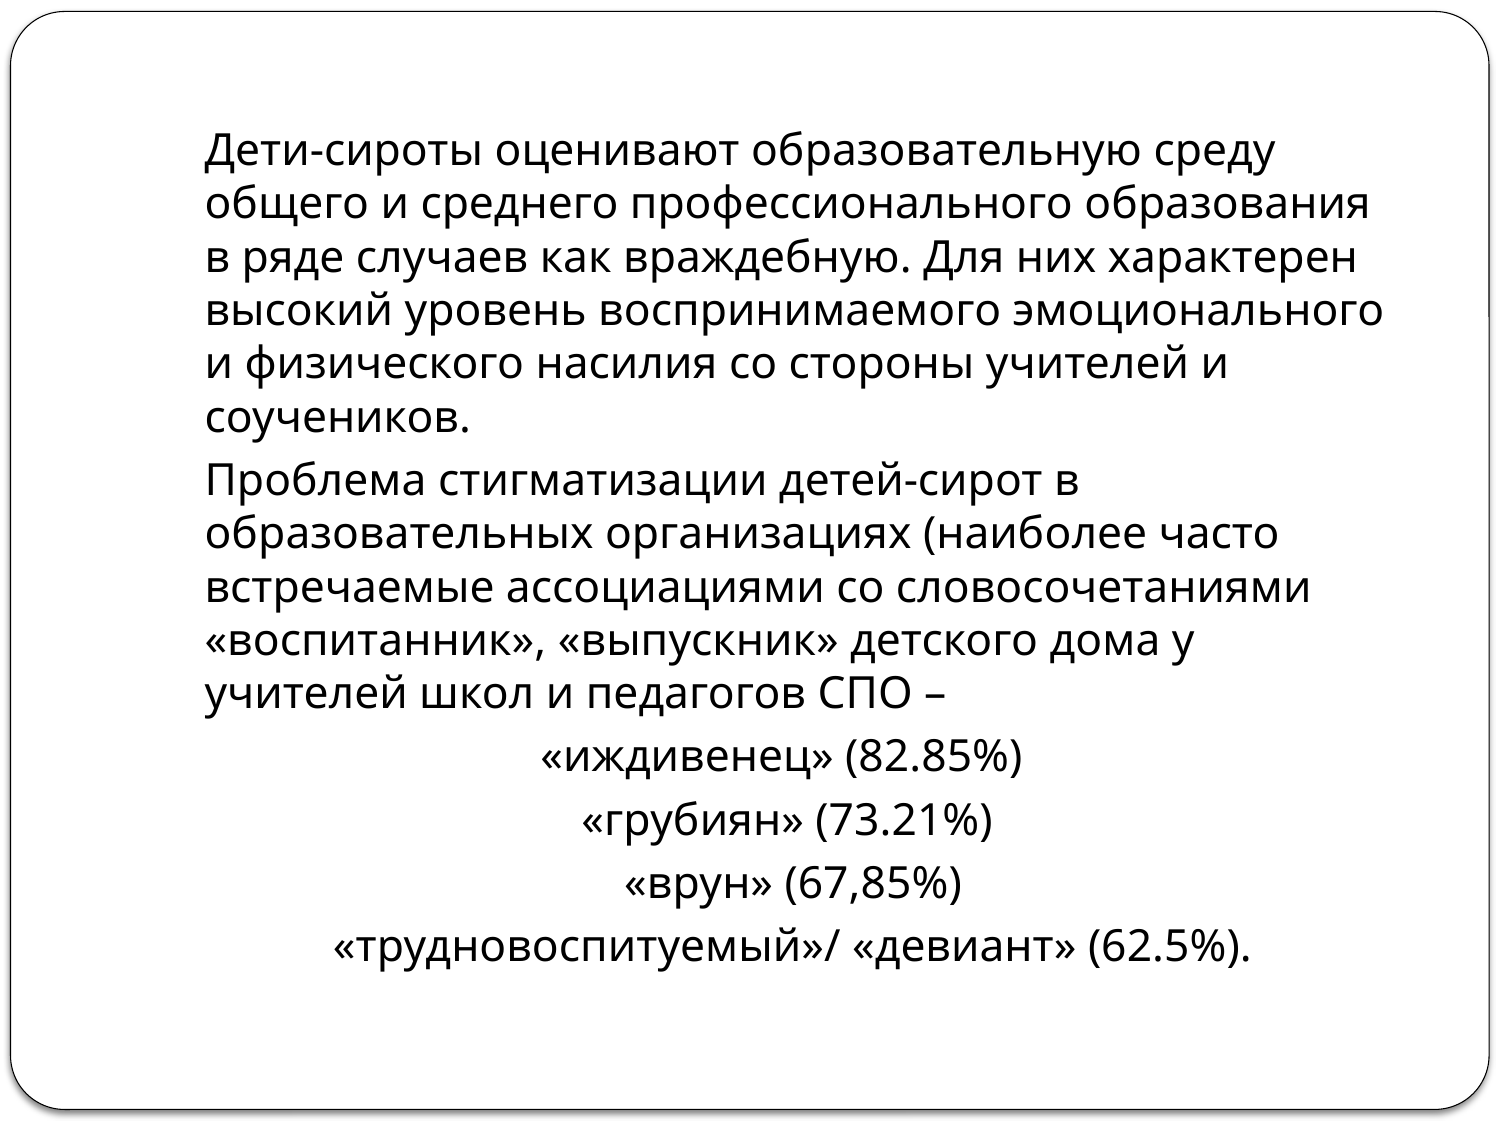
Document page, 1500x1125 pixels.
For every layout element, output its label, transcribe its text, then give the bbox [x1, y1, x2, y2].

list Дети-сироты оценивают образовательную среду общего и среднего профессионального образования в ряде случаев как враждебную. Для них характерен высокий уровень воспринимаемого эмоционального и физического насилия со стороны учителей и соучеников. Проблема стигматизации детей-сирот в образовательных организациях (наиболее часто встречаемые ассоциациями со словосочетаниями «воспитанник», «выпускник» детского дома у учителей школ и педагогов СПО – «иждивенец» (82.85%) «грубиян» (73.21%) «врун» (67,85%) «трудновоспитуемый»/ «девиант» (62.5%). [150, 113, 1425, 988]
